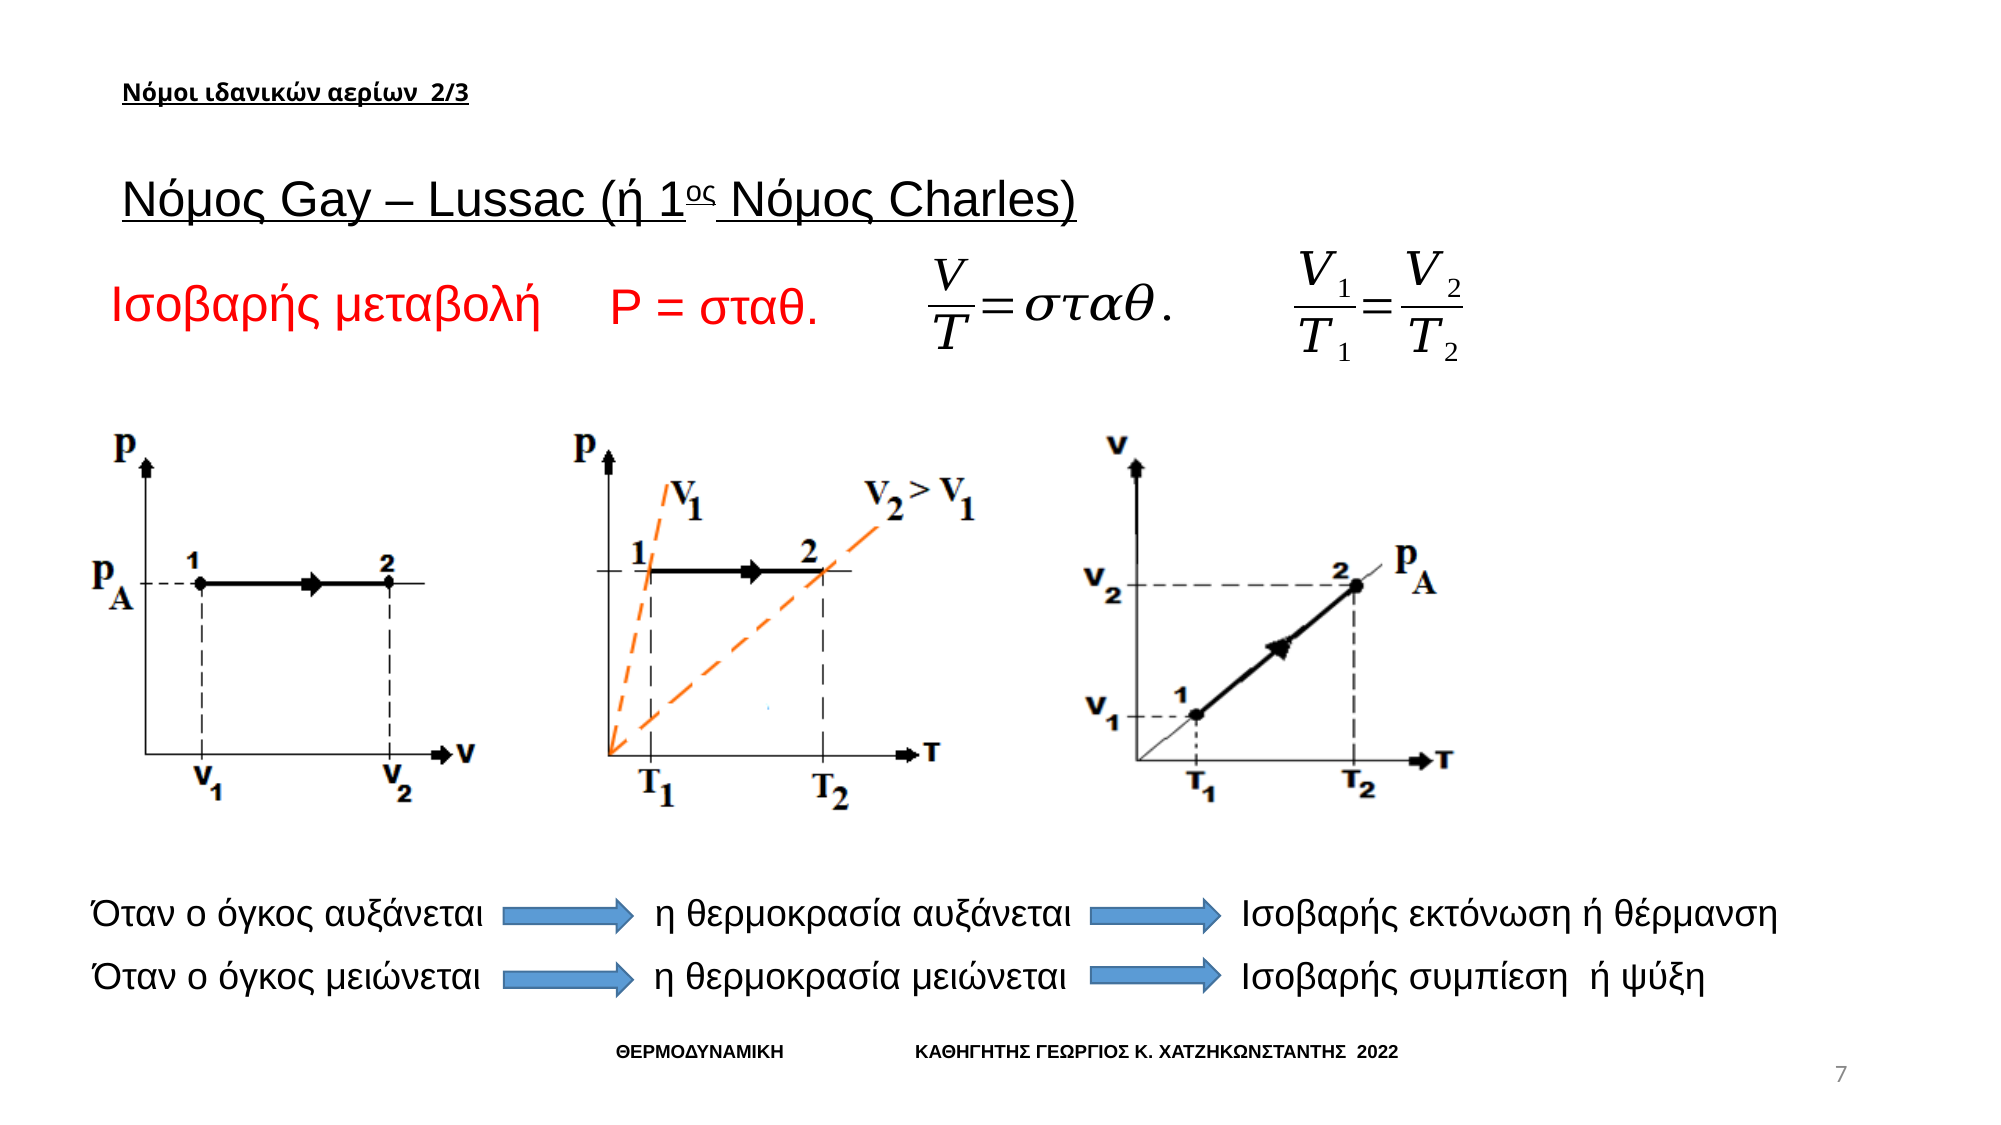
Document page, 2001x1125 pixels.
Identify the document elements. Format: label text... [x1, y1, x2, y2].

text_box Όταν ο όγκος μειώνεται [78, 944, 497, 1005]
text_box Ισοβαρής συμπίεση ή ψύξη [1225, 944, 1732, 1005]
title Νόμοι ιδανικών αερίων 2/3 [106, 41, 1832, 145]
text_box P = σταθ. [594, 267, 846, 342]
text_box [1089, 956, 1222, 994]
text_box η θερμοκρασία μειώνεται [639, 944, 1093, 1005]
text_box Όταν ο όγκος αυξάνεται [77, 881, 510, 942]
text_box Νόμος Gay – Lussac (ή 1ος Νόμος Charles) [106, 159, 1156, 235]
text_box η θερμοκρασία αυξάνεται [640, 881, 1088, 942]
text_box [502, 897, 635, 935]
text_box [502, 961, 635, 999]
text_box Ισοβαρής εκτόνωση ή θέρμανση [1226, 881, 1805, 942]
text_box Ισοβαρής μεταβολή [95, 264, 595, 339]
picture [70, 414, 1467, 818]
text_box ΘΕΡΜΟΔΥΝΑΜΙΚΗ ΚΑΘΗΓΗΤΗΣ ΓΕΩΡΓΙΟΣ Κ. ΧΑΤΖΗΚΩΝΣΤΑΝΤΗΣ 2022 [375, 1032, 1640, 1070]
text_box [1089, 897, 1222, 935]
slide_number 7 [1412, 1042, 1863, 1103]
